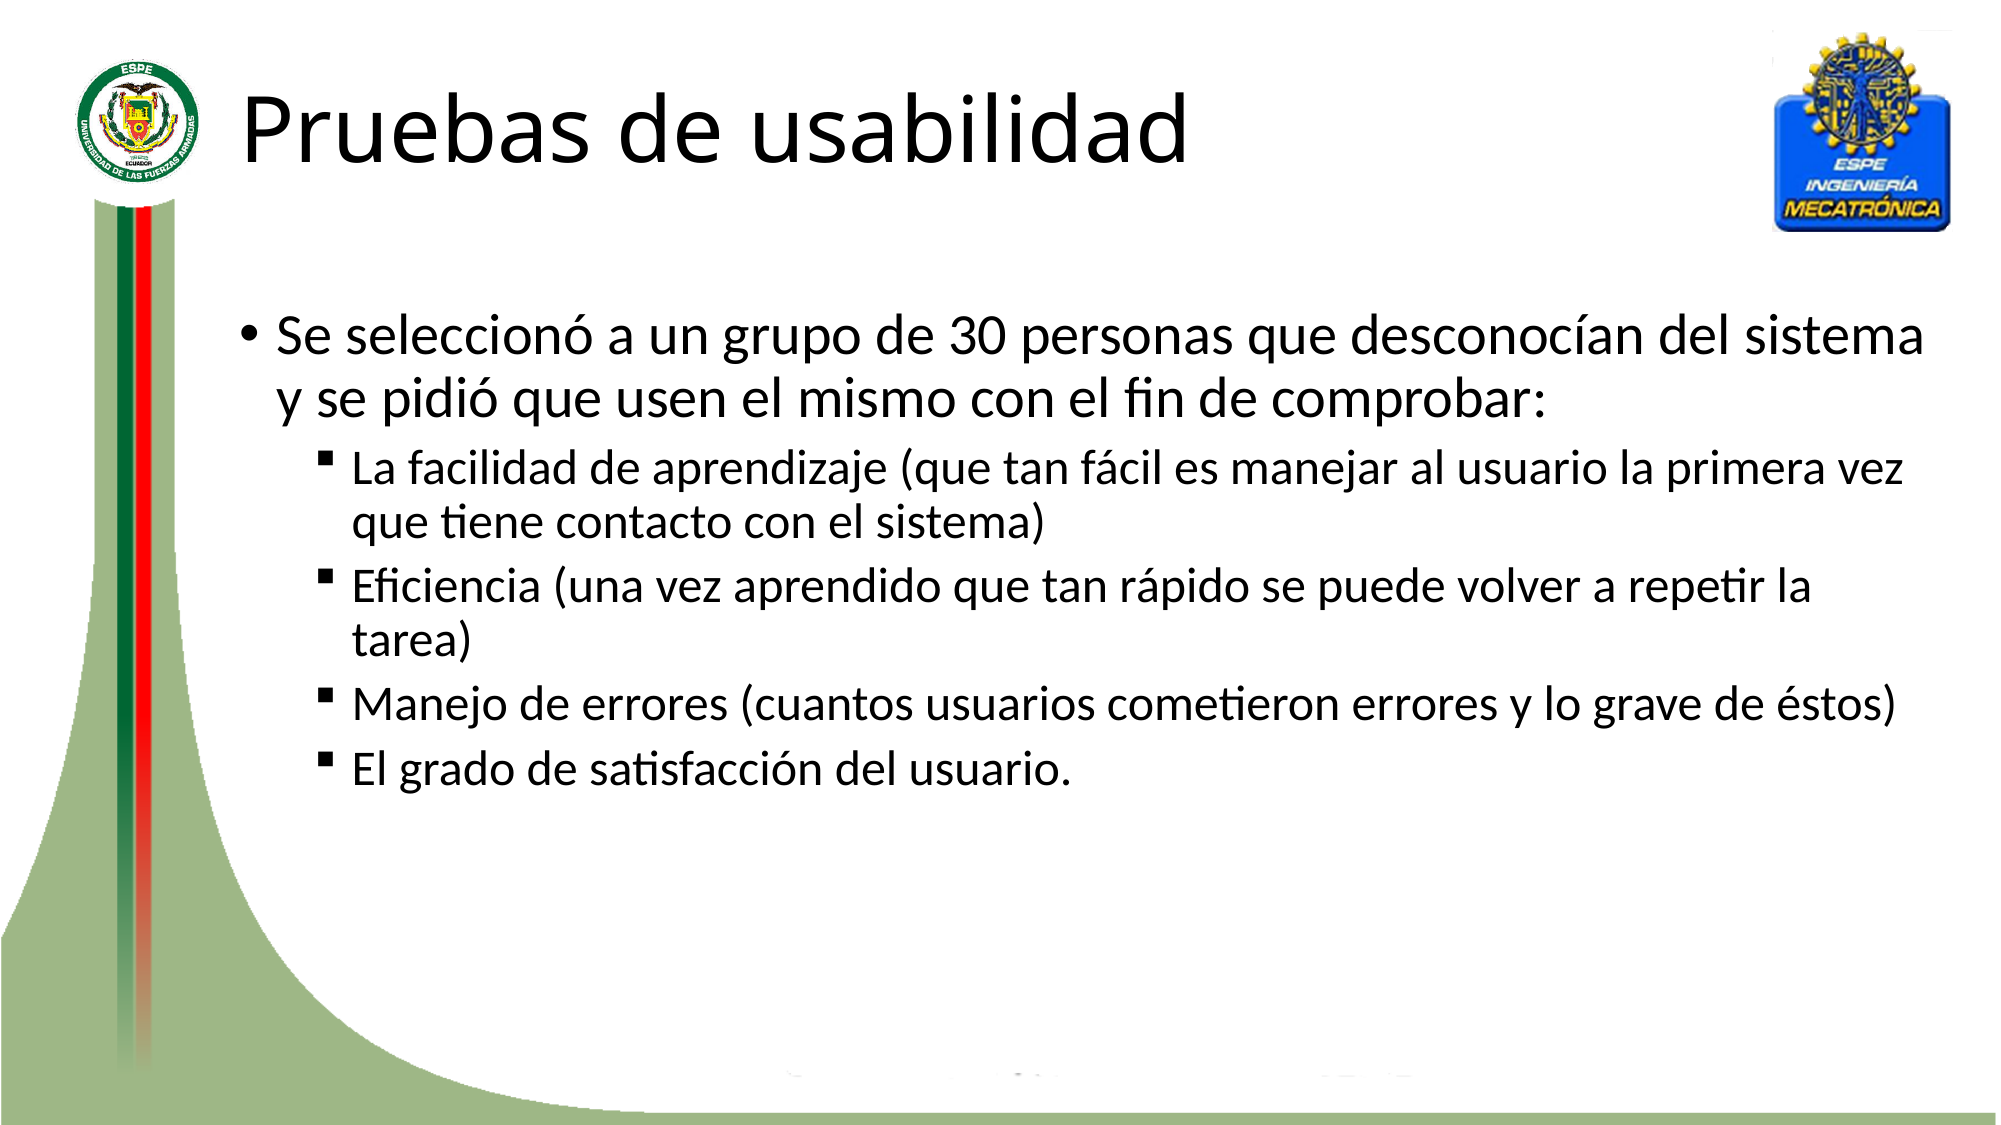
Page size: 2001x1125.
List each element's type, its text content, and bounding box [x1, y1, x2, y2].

title Pruebas de usabilidad [224, 23, 1950, 242]
picture [0, 0, 2001, 1125]
list Se seleccionó a un grupo de 30 personas que desconocían del sistema y se pidió que usen el mismo con el fin de comprobar: La facilidad de aprendizaje (que tan fácil es manejar al usuario la primera vez que tiene contacto con el sistema) Eficiencia (una vez aprendido que tan rápido se puede volver a repetir la tarea) Manejo de errores (cuantos usuarios cometieron errores y lo grave de éstos) El grado de satisfacción del usuario. [224, 297, 1950, 1012]
